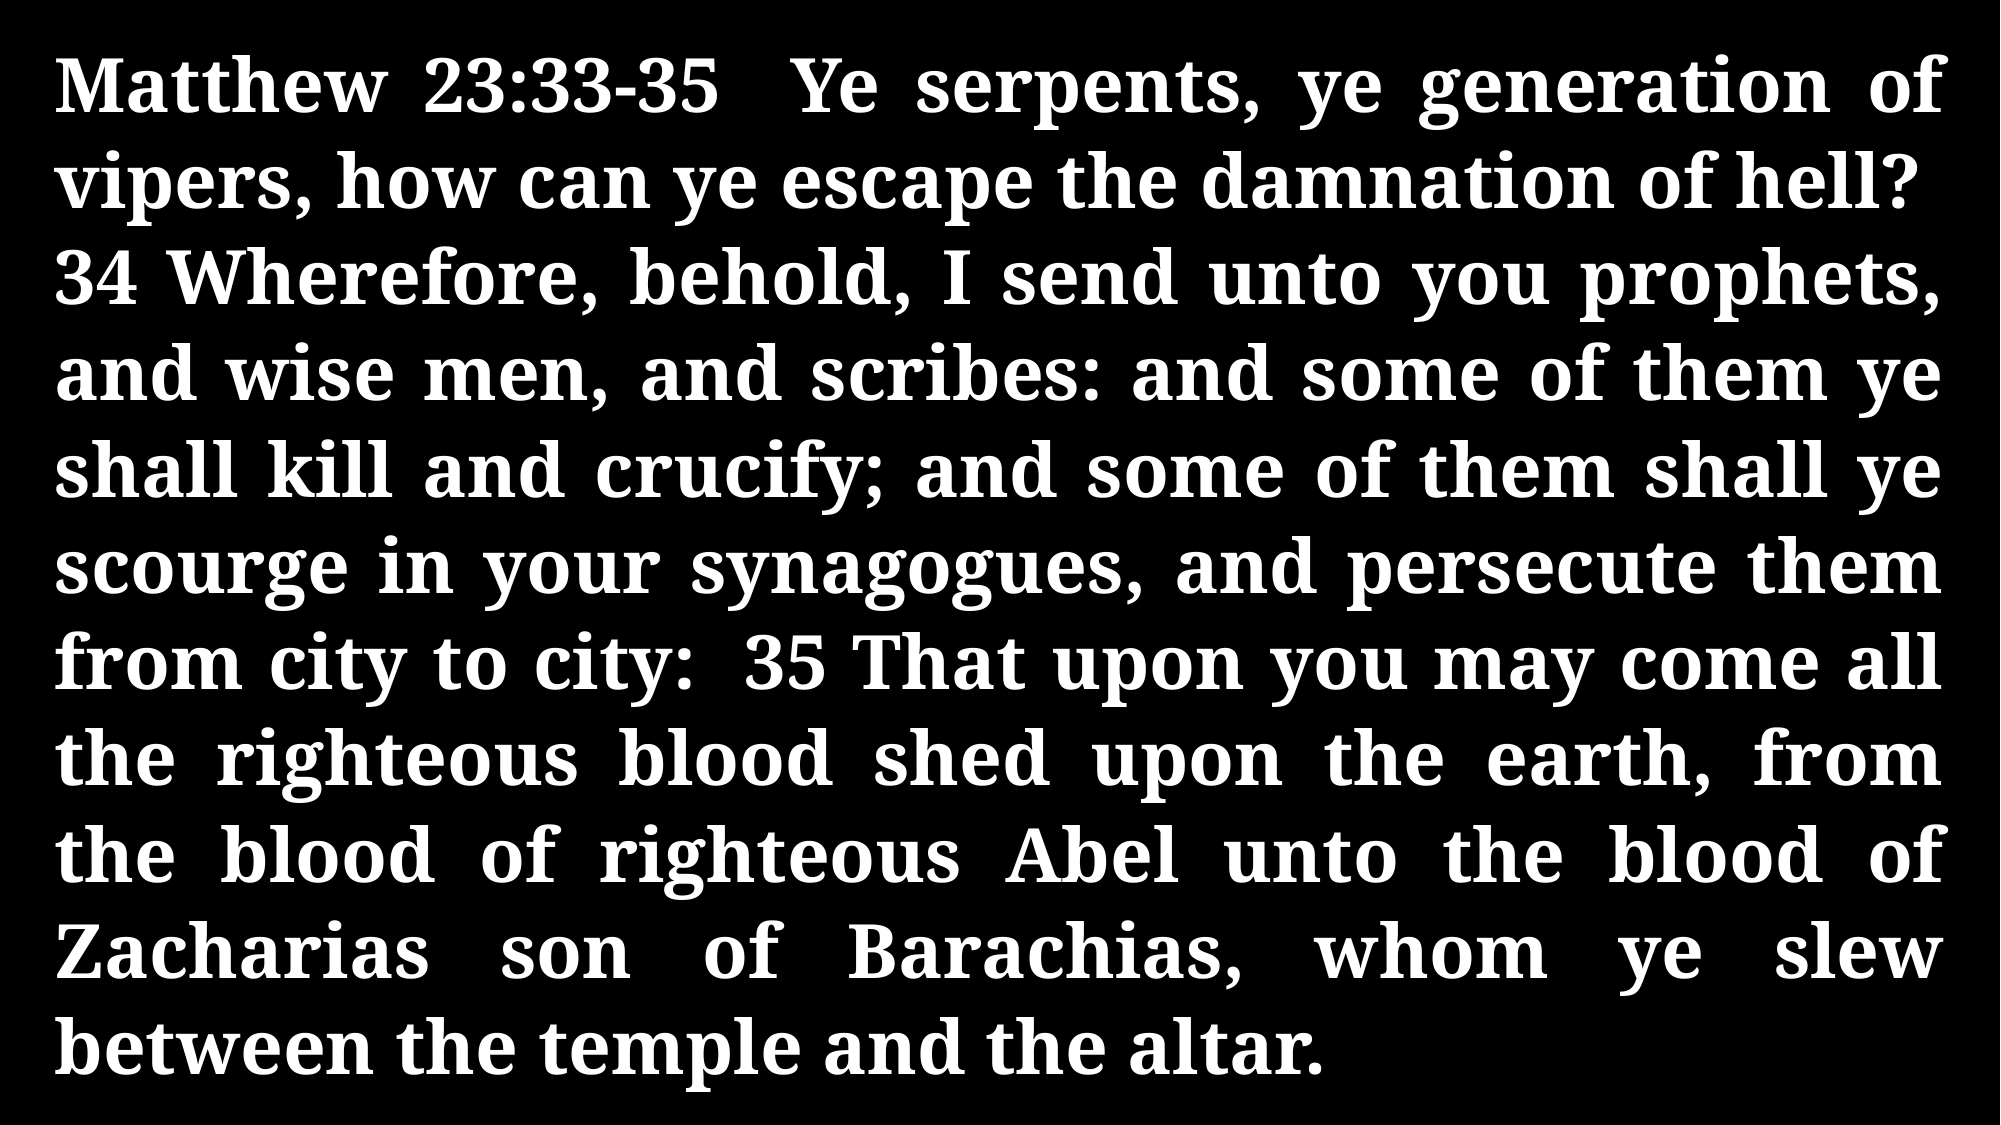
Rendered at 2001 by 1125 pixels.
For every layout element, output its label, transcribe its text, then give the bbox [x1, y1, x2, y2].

text_box Matthew 23:33-35 Ye serpents, ye generation of vipers, how can ye escape the damnation of hell? 34 Wherefore, behold, I send unto you prophets, and wise men, and scribes: and some of them ye shall kill and crucify; and some of them shall ye scourge in your synagogues, and persecute them from city to city: 35 That upon you may come all the righteous blood shed upon the earth, from the blood of righteous Abel unto the blood of Zacharias son of Barachias, whom ye slew between the temple and the altar. [39, 23, 1961, 1097]
